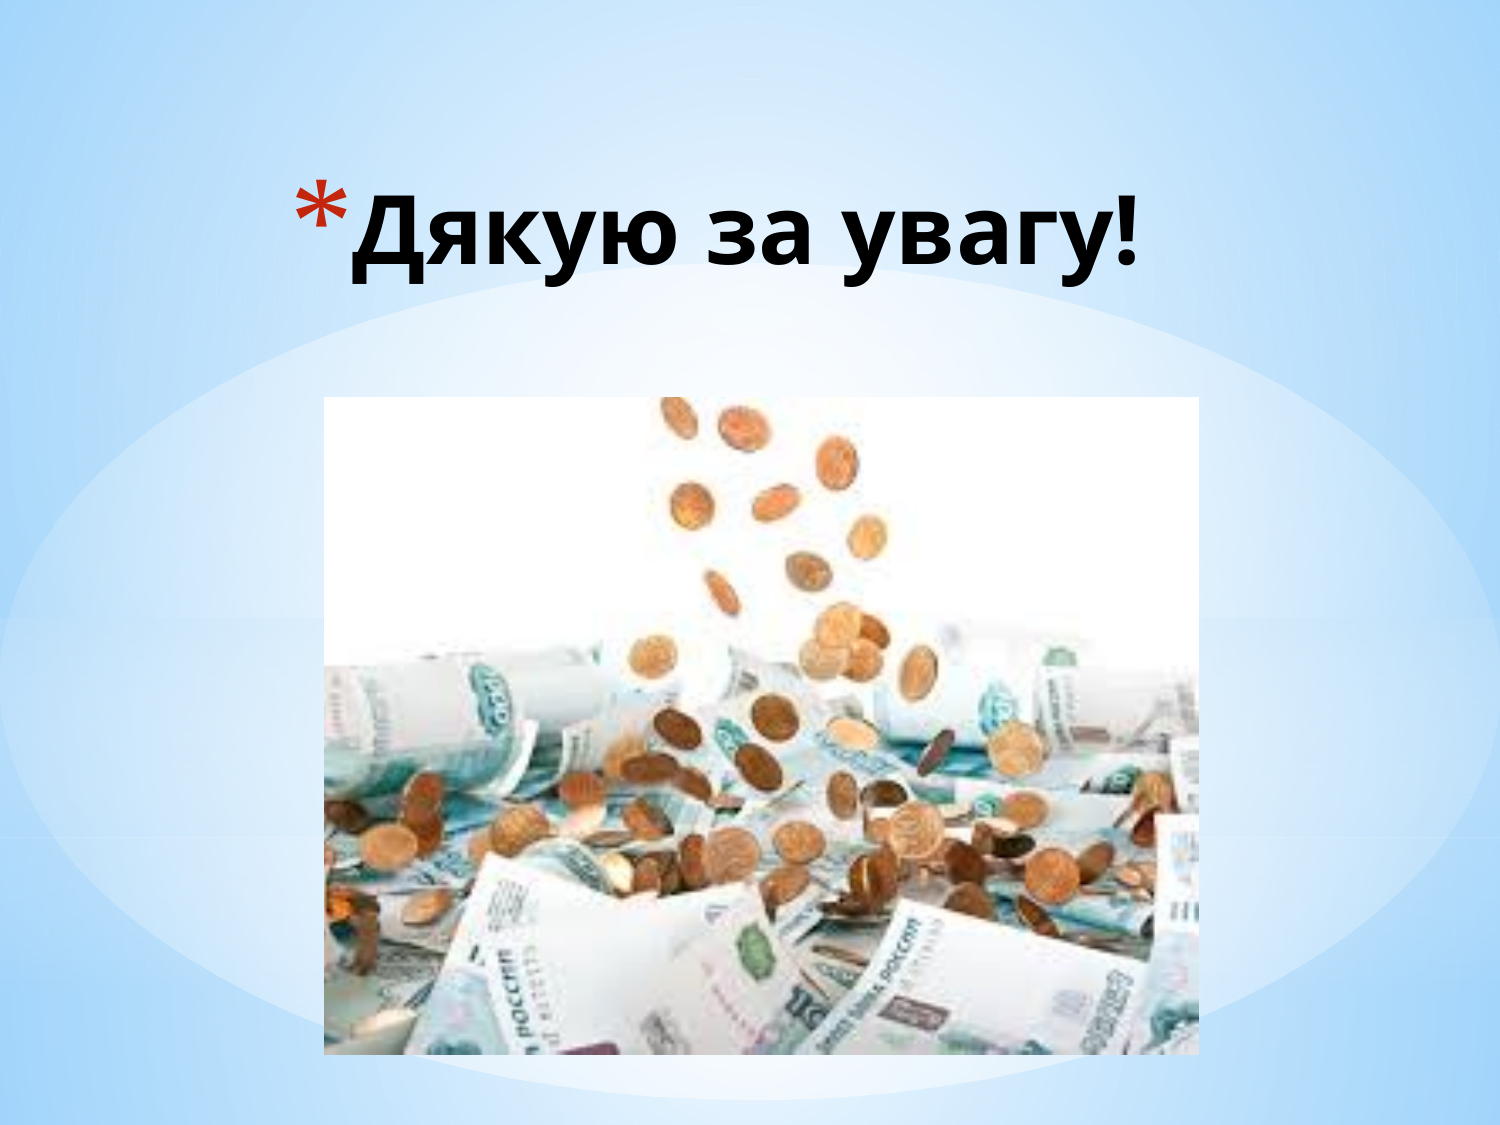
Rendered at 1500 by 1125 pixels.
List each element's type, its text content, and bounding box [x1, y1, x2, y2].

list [324, 396, 1199, 1056]
title Дякую за увагу! [88, 160, 1157, 349]
